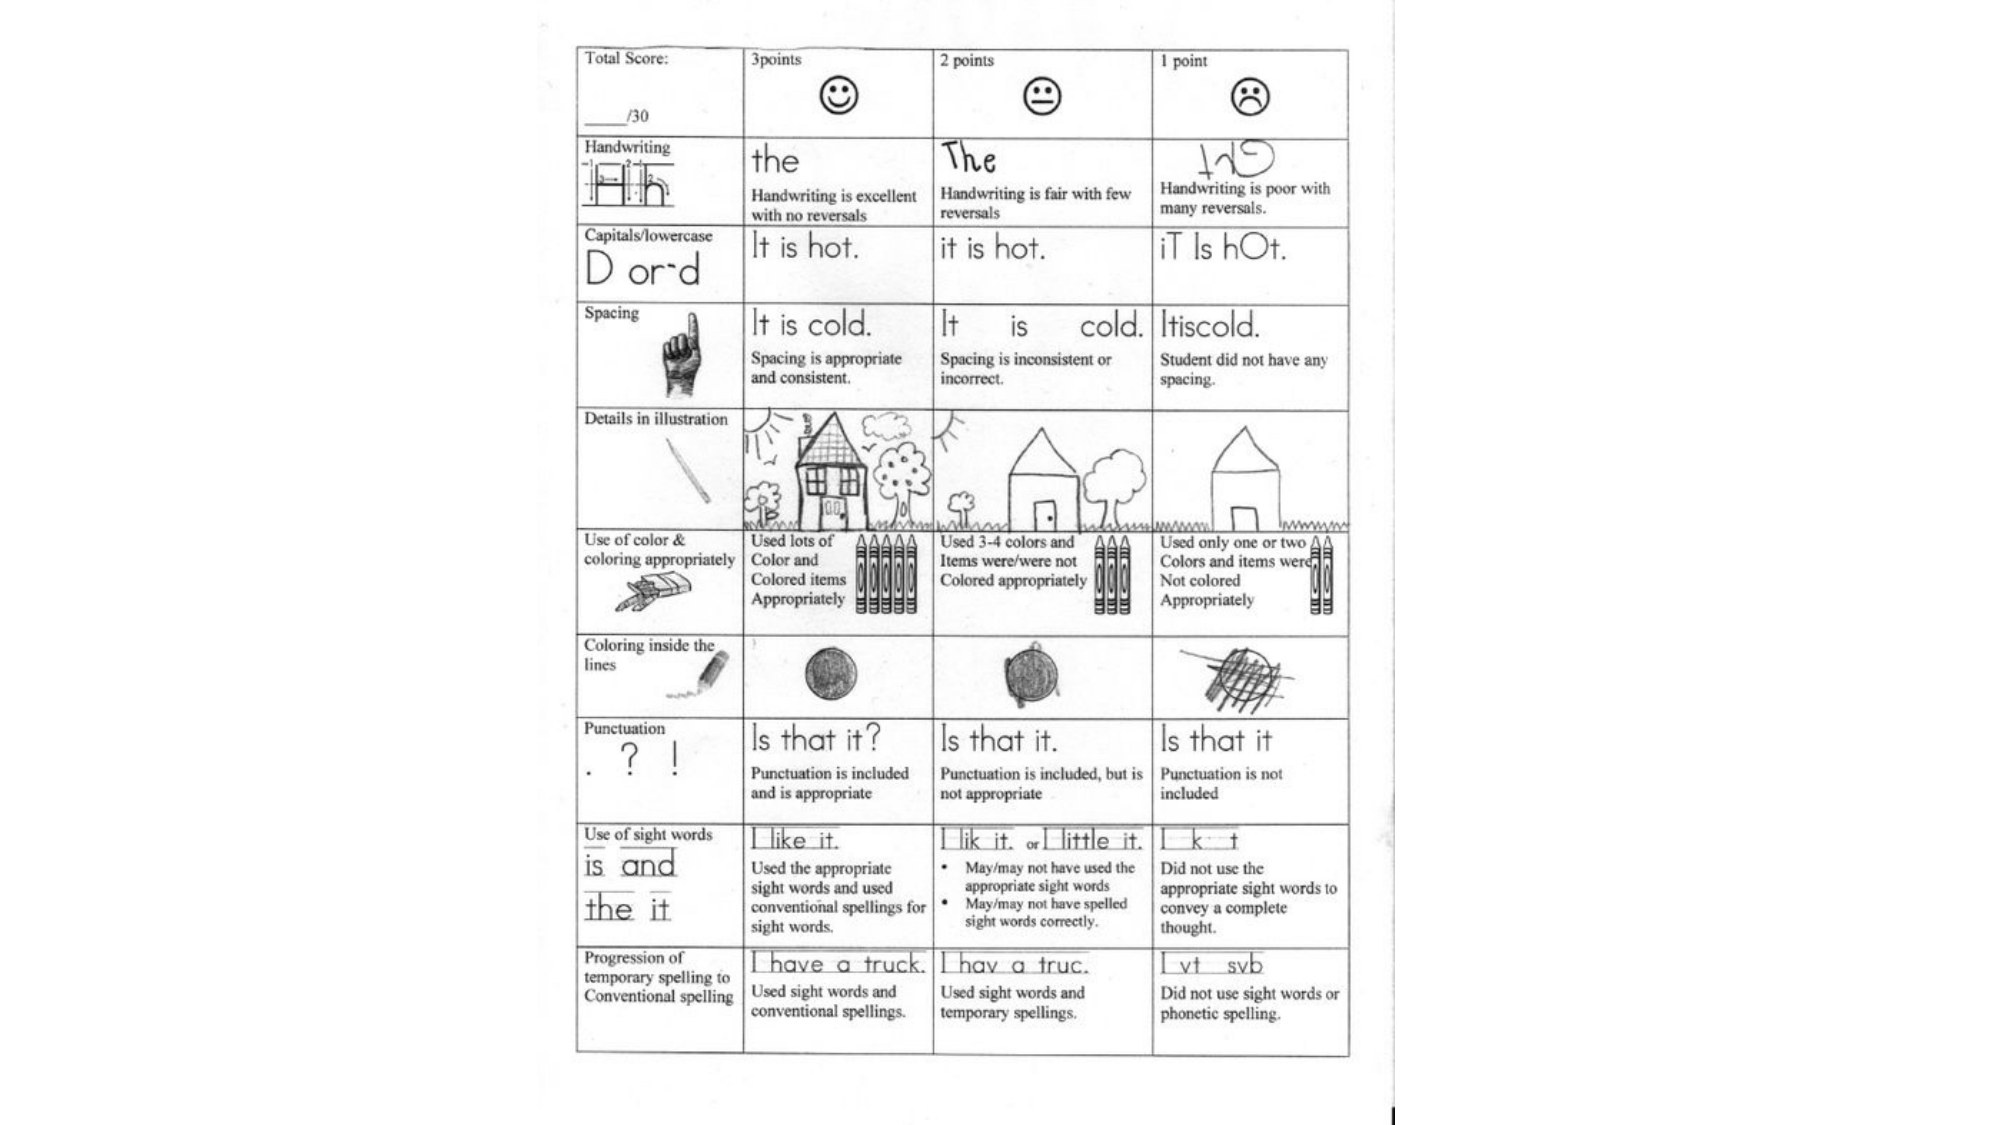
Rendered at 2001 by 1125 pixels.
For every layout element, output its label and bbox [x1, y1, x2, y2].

picture [537, 0, 1395, 1125]
